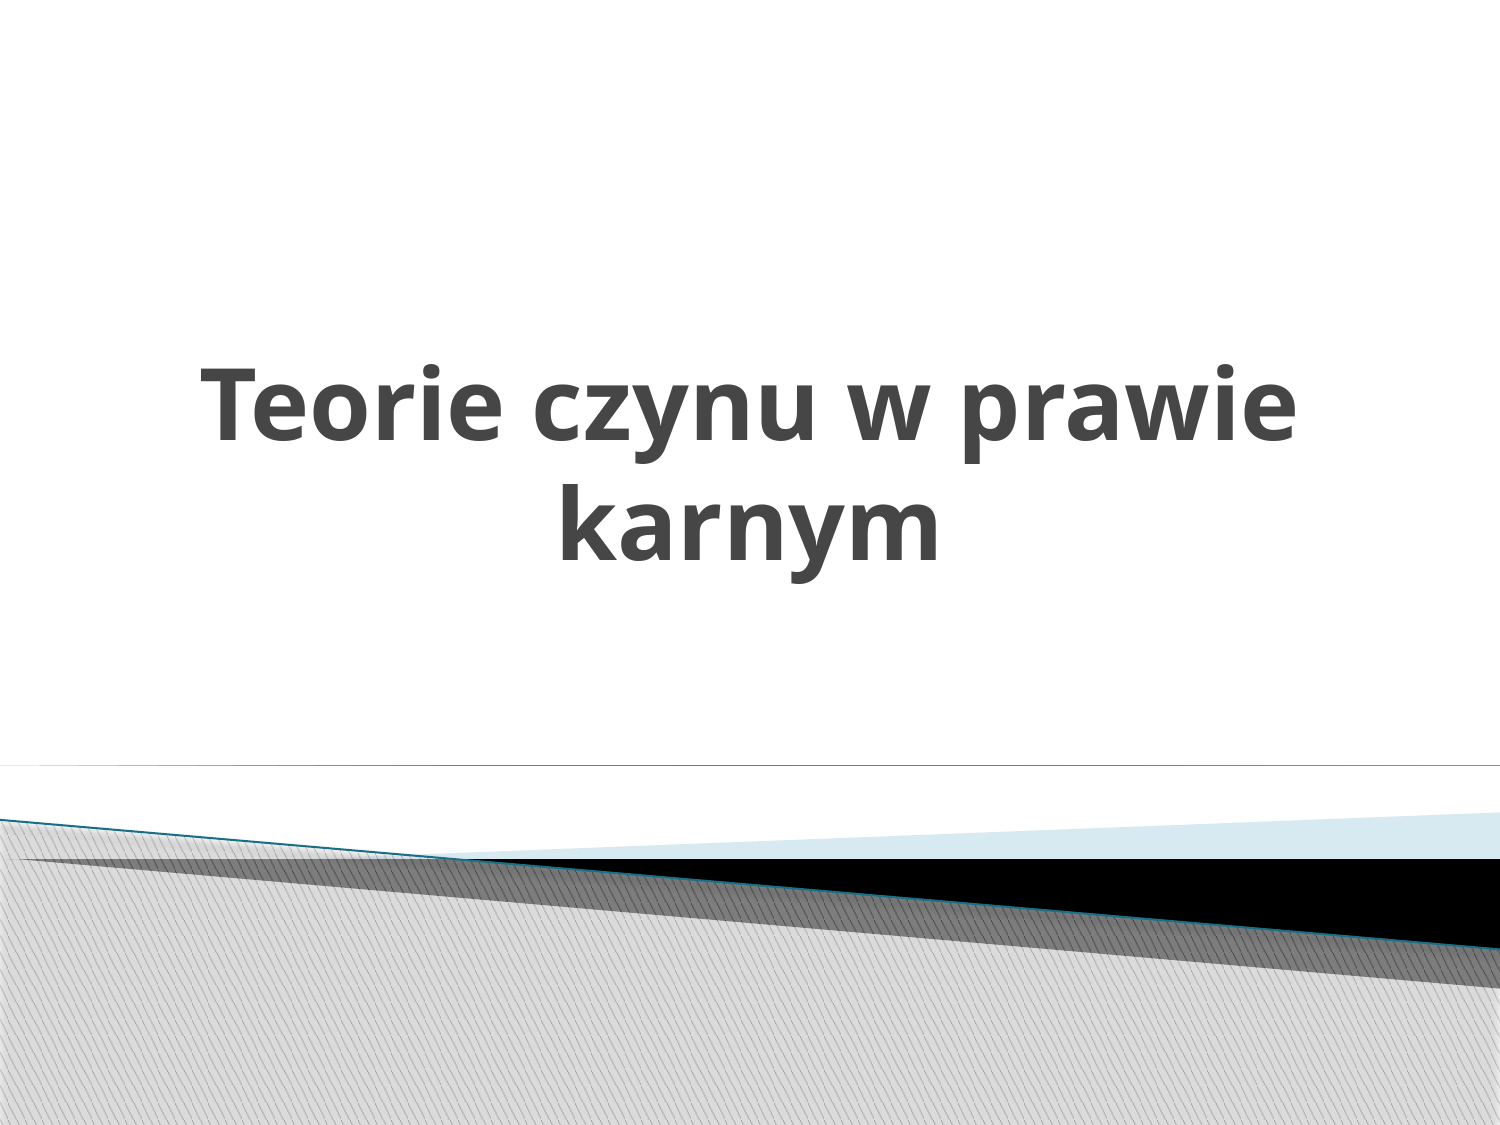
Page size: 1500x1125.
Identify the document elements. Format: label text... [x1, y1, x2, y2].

picture [5, 859, 1500, 989]
title Teorie czynu w prawie karnym [112, 287, 1388, 588]
